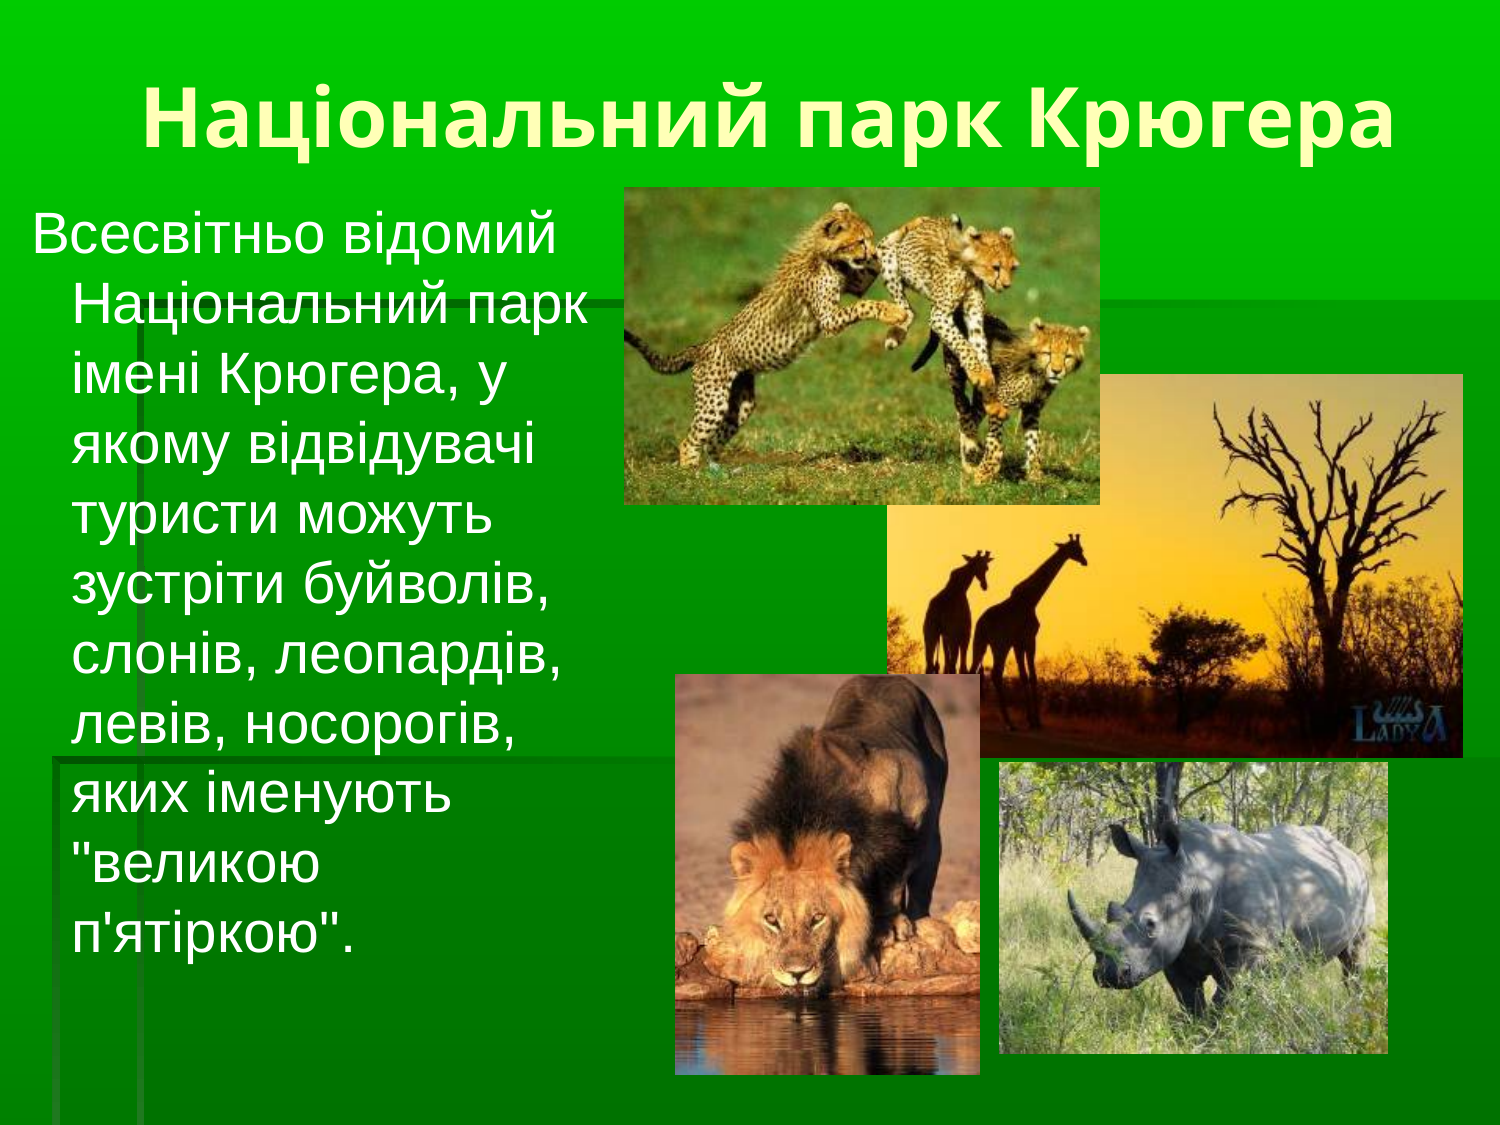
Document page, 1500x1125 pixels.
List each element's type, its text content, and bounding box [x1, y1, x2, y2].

text_box Національний парк Крюгера [125, 6, 1451, 222]
picture [999, 762, 1388, 1054]
picture [624, 187, 1463, 1076]
text_box Всесвітньо відомий Національний парк імені Крюгера, у якому відвідувачі туристи можуть зустріти буйволів, слонів, леопардів, левів, носорогів, яких іменують "великою п'ятіркою". [0, 187, 625, 1075]
